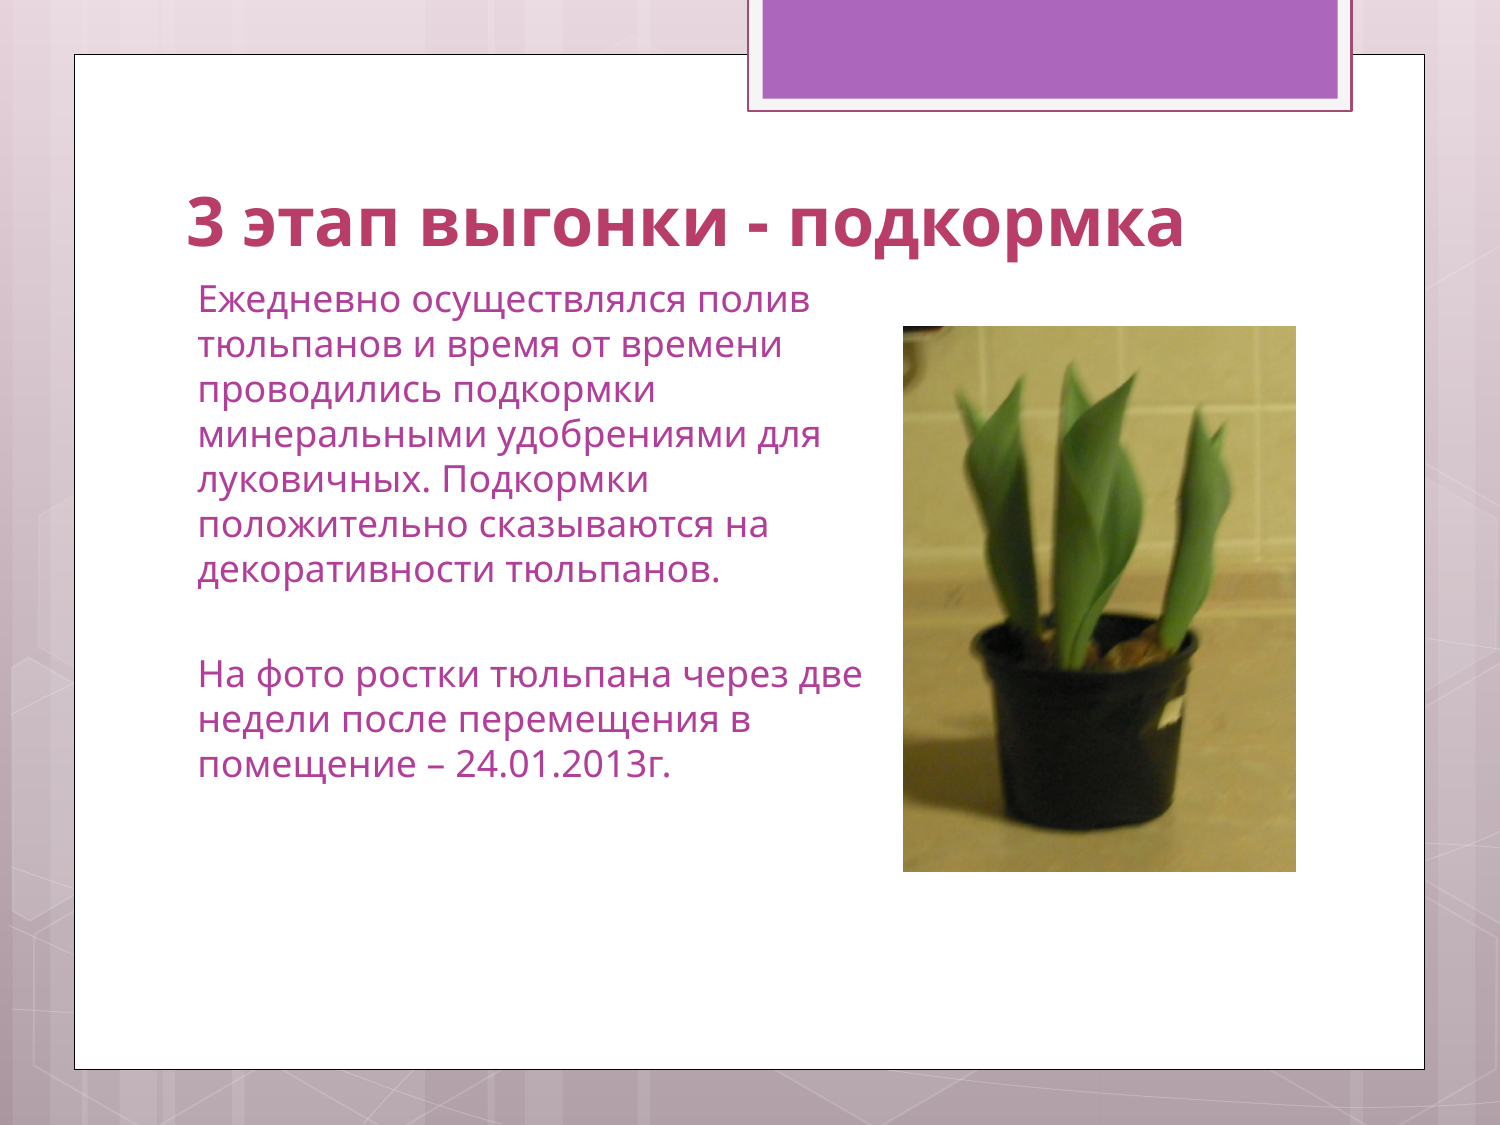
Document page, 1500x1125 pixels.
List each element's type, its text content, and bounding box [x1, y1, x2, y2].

title 3 этап выгонки - подкормка [171, 168, 1324, 268]
picture [903, 326, 1296, 872]
list Ежедневно осуществлялся полив тюльпанов и время от времени проводились подкормки минеральными удобрениями для луковичных. Подкормки положительно сказываются на декоративности тюльпанов. На фото ростки тюльпана через две недели после перемещения в помещение – 24.01.2013г. [171, 267, 880, 953]
